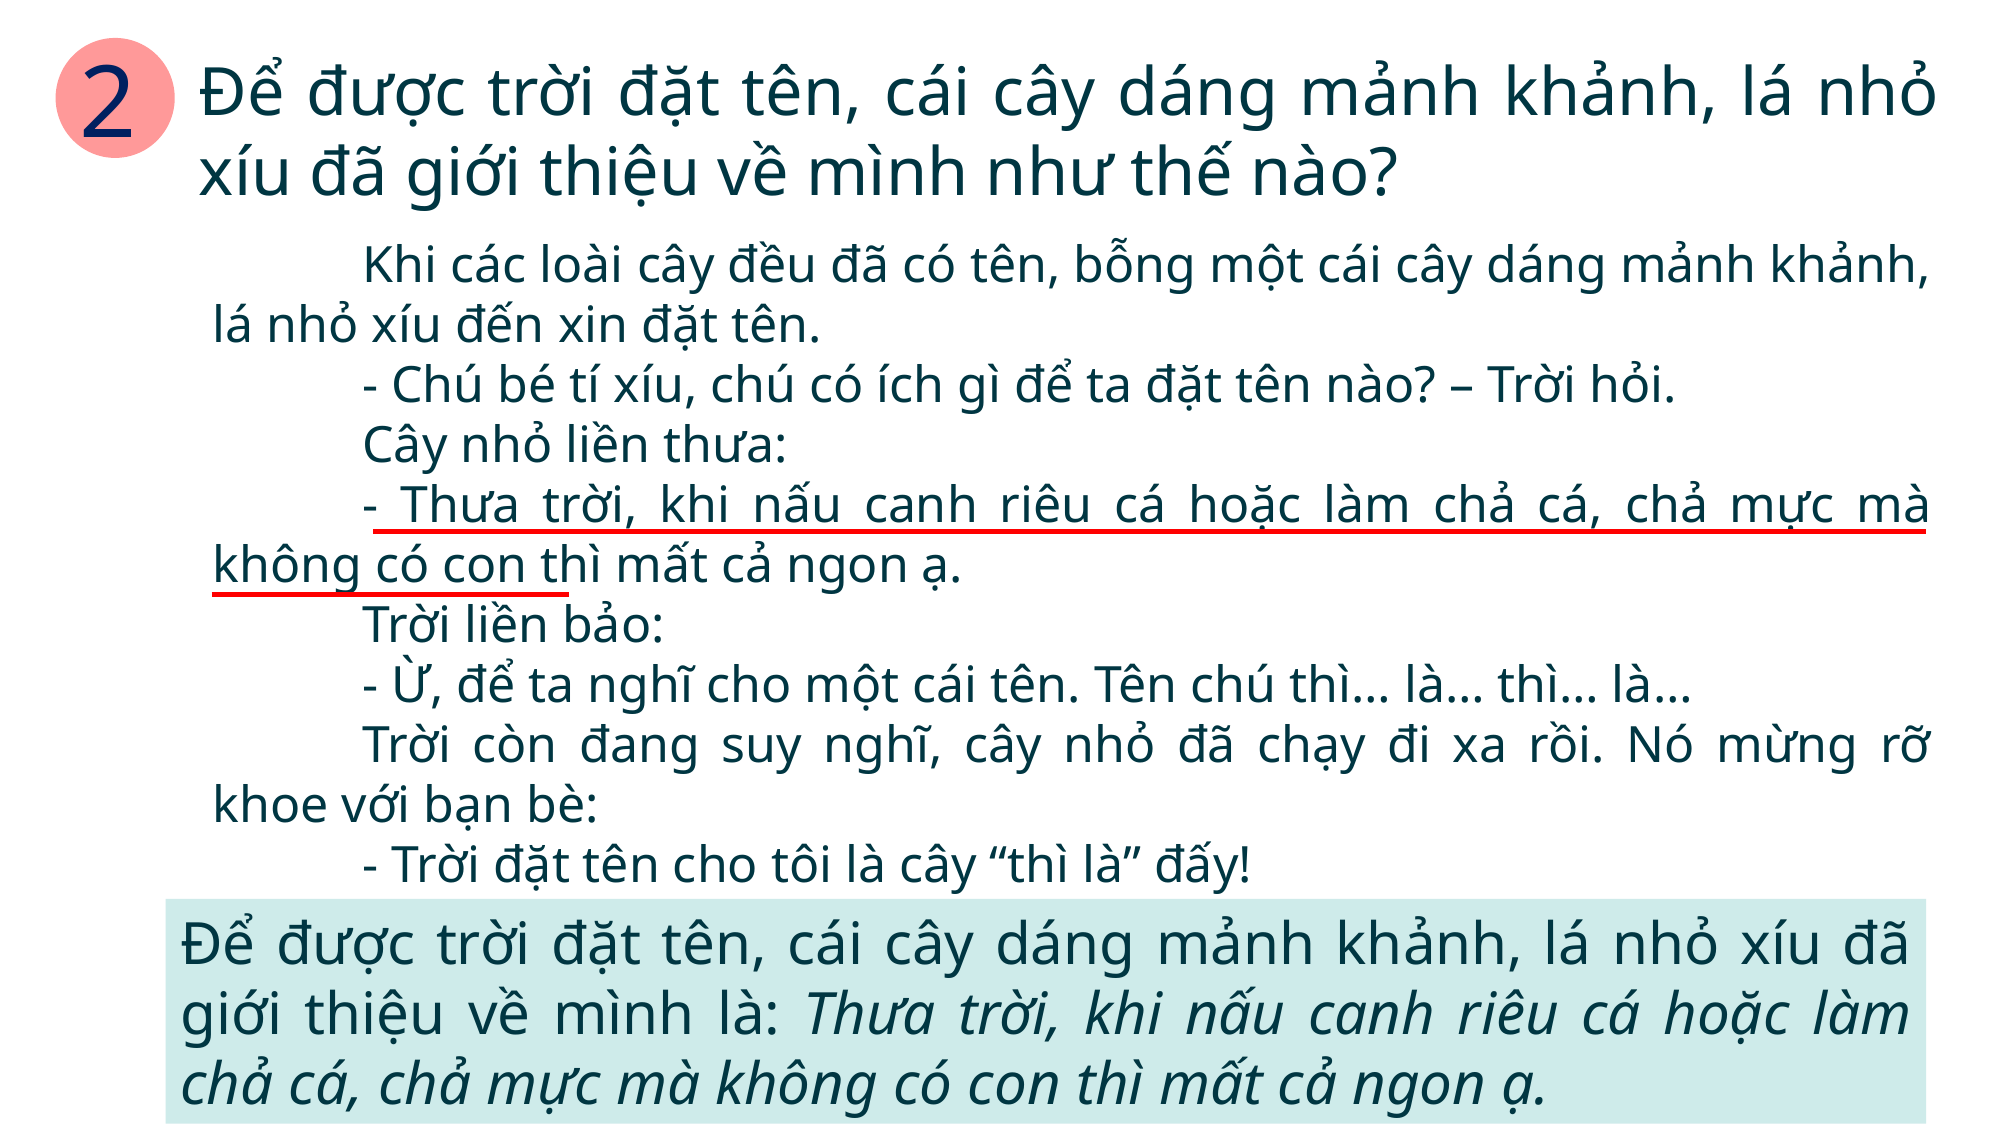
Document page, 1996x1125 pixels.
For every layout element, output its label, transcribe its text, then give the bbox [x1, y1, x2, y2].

text_box Để được trời đặt tên, cái cây dáng mảnh khảnh, lá nhỏ xíu đã giới thiệu về mình là: Thưa trời, khi nấu canh riêu cá hoặc làm chả cá, chả mực mà không có con thì mất cả ngon ạ. [165, 898, 1927, 1124]
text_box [55, 37, 1957, 219]
text_box Khi các loài cây đều đã có tên, bỗng một cái cây dáng mảnh khảnh, lá nhỏ xíu đến xin đặt tên. - Chú bé tí xíu, chú có ích gì để ta đặt tên nào? – Trời hỏi. Cây nhỏ liền thưa: - Thưa trời, khi nấu canh riêu cá hoặc làm chả cá, chả mực mà không có con thì mất cả ngon ạ. Trời liền bảo: - Ừ, để ta nghĩ cho một cái tên. Tên chú thì… là… thì… là… Trời còn đang suy nghĩ, cây nhỏ đã chạy đi xa rồi. Nó mừng rỡ khoe với bạn bè: - Trời đặt tên cho tôi là cây “thì là” đấy! [174, 229, 1947, 900]
